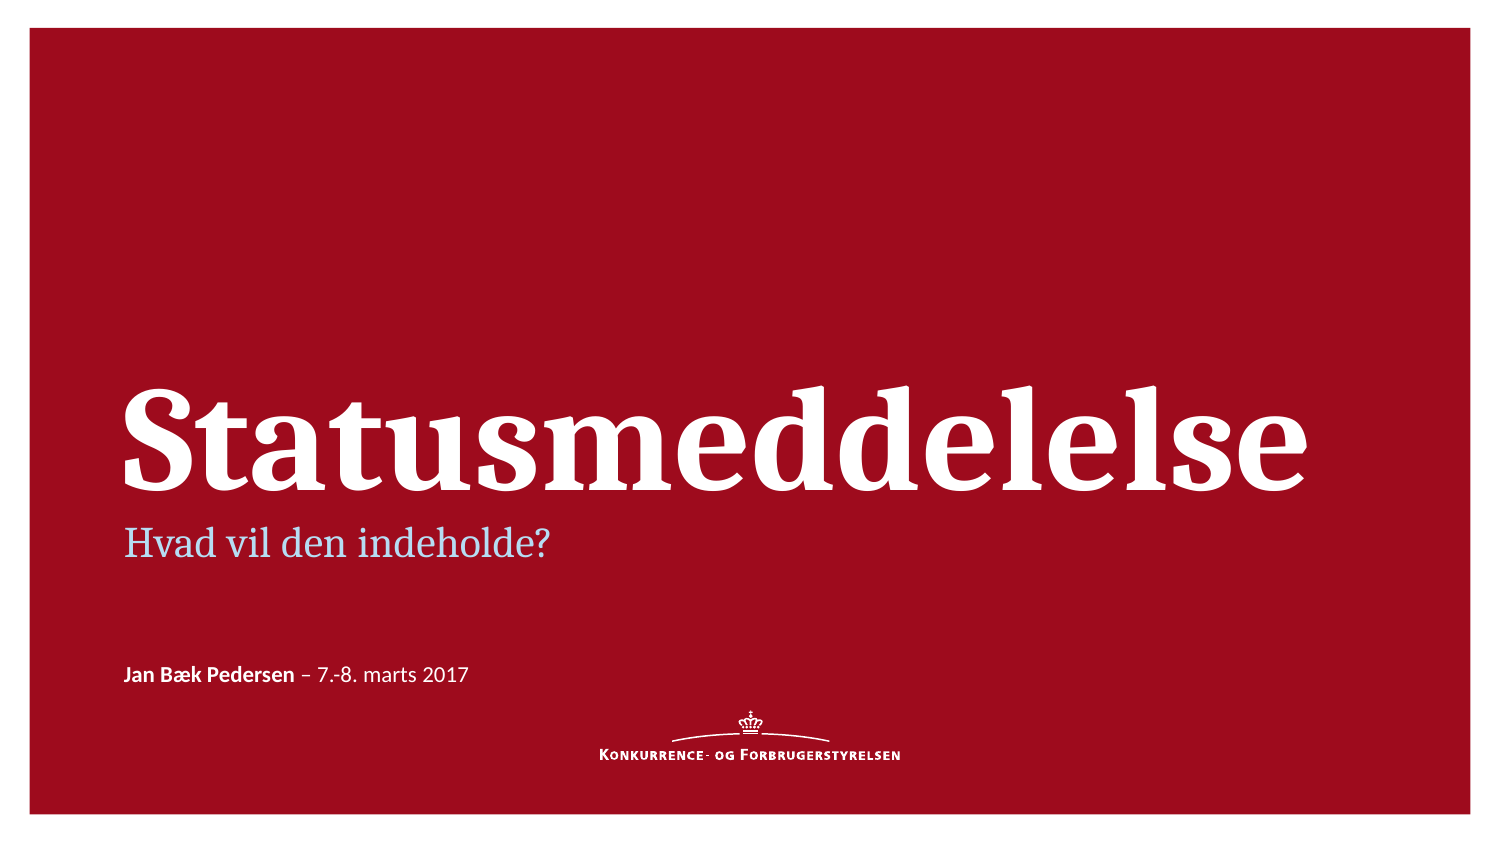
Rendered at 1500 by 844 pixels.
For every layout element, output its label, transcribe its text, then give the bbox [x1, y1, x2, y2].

list Jan Bæk Pedersen – 7.-8. marts 2017 [123, 659, 1373, 694]
list Statusmeddelelse [123, 126, 1373, 518]
list Hvad vil den indeholde? [123, 519, 1373, 623]
